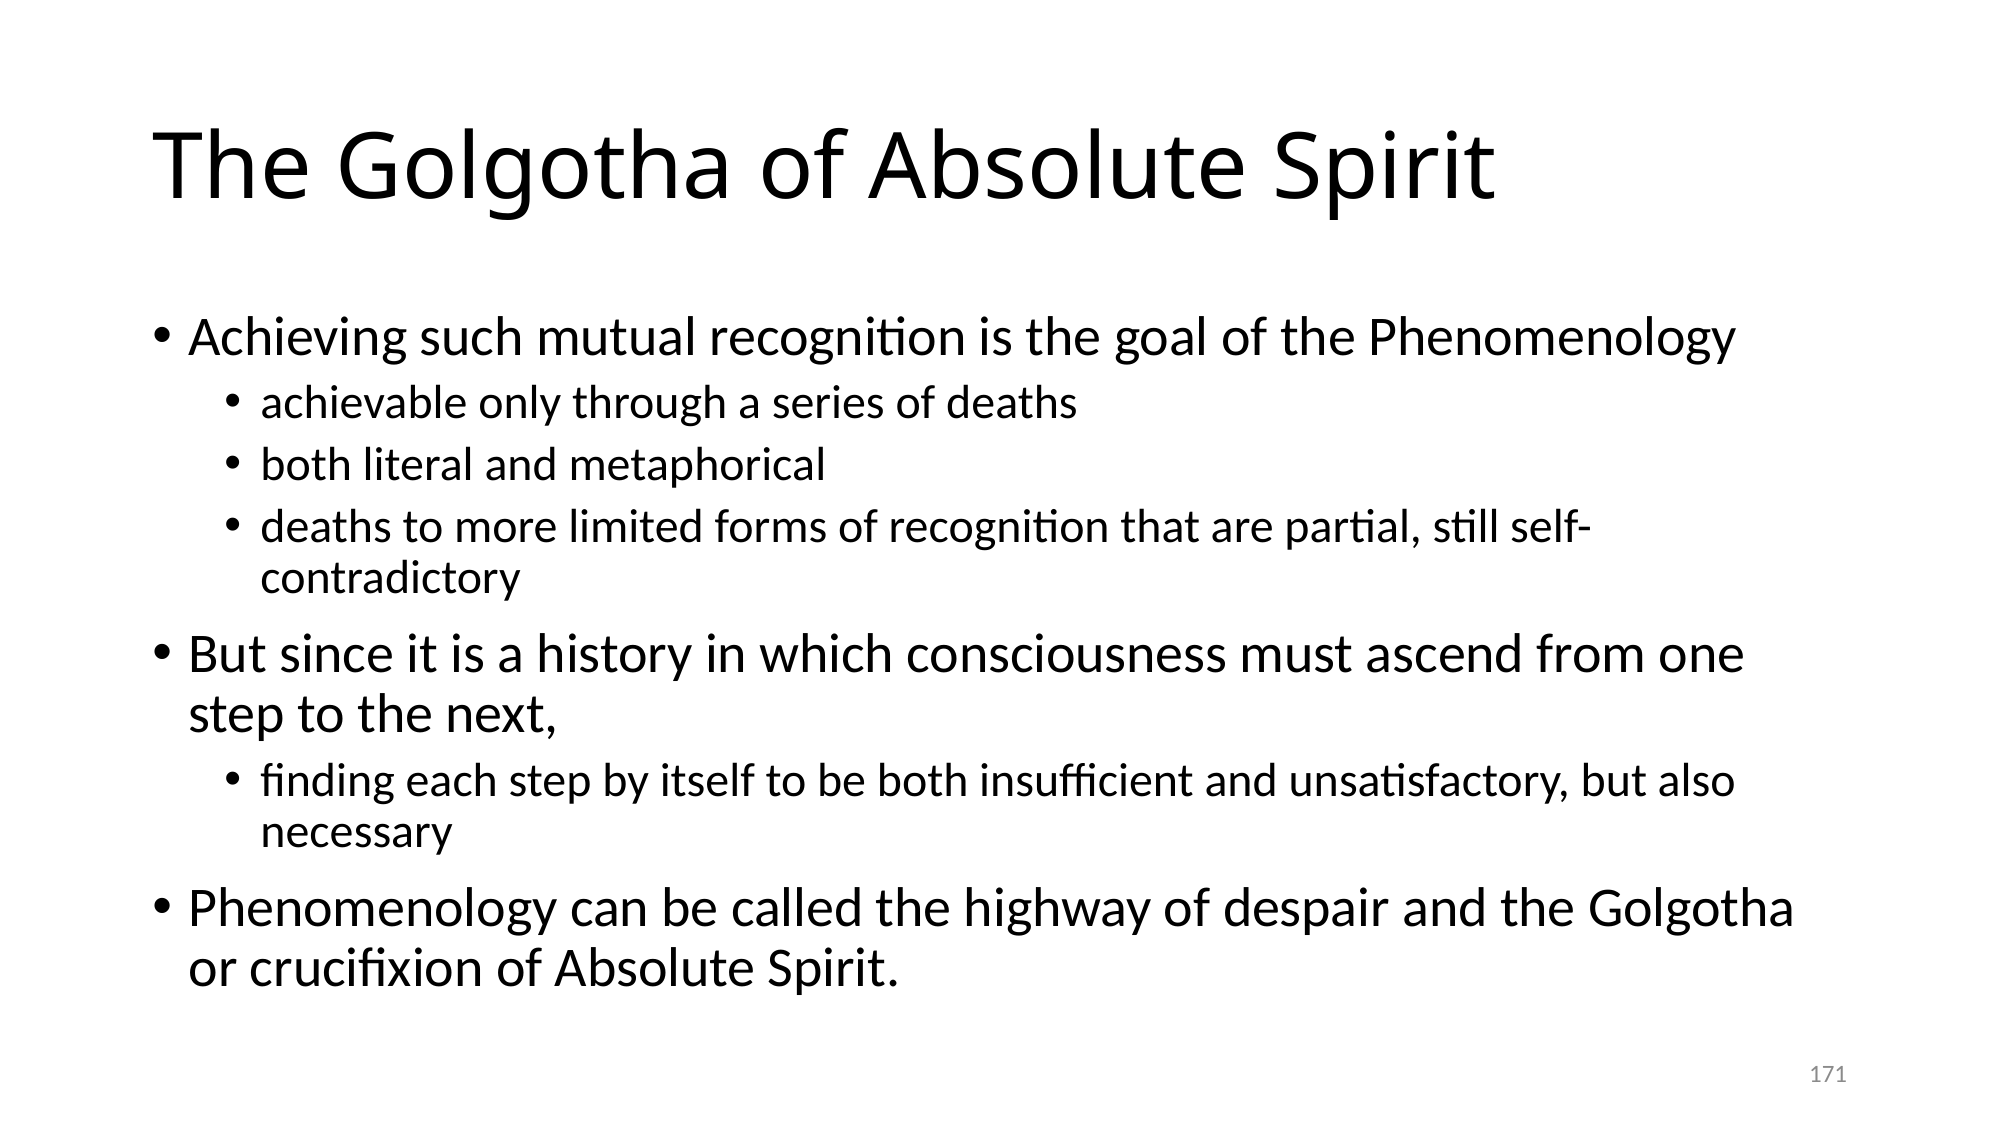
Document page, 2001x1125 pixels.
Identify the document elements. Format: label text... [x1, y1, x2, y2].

list Achieving such mutual recognition is the goal of the Phenomenology achievable only through a series of deaths both literal and metaphorical deaths to more limited forms of recognition that are partial, still self-contradictory But since it is a history in which consciousness must ascend from one step to the next, finding each step by itself to be both insufficient and unsatisfactory, but also necessary Phenomenology can be called the highway of despair and the Golgotha or crucifixion of Absolute Spirit. [137, 299, 1863, 1014]
slide_number 171 [1412, 1042, 1863, 1103]
title The Golgotha of Absolute Spirit [137, 59, 1863, 278]
